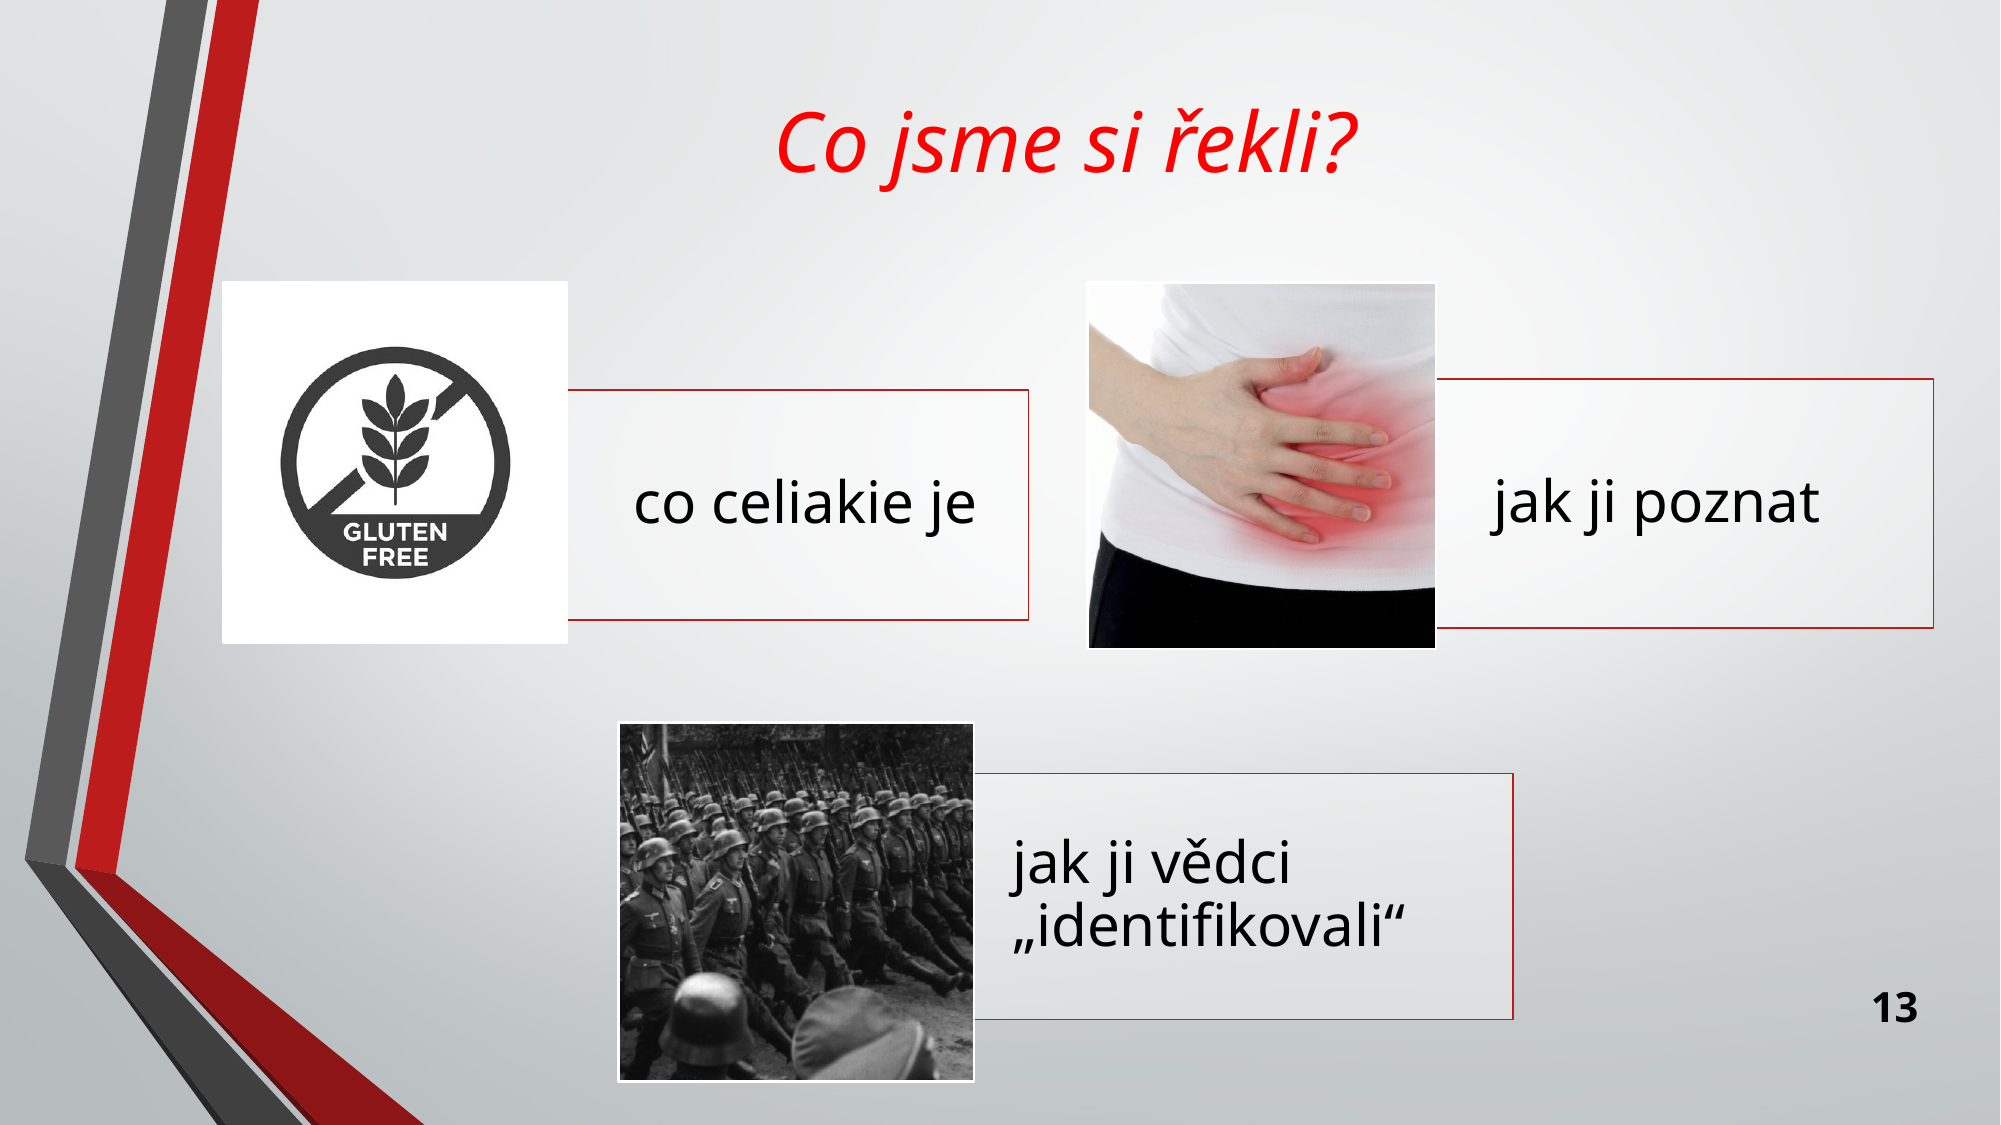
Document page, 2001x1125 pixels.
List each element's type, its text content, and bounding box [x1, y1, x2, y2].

title Co jsme si řekli? [243, 50, 1887, 228]
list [202, 228, 1935, 1104]
